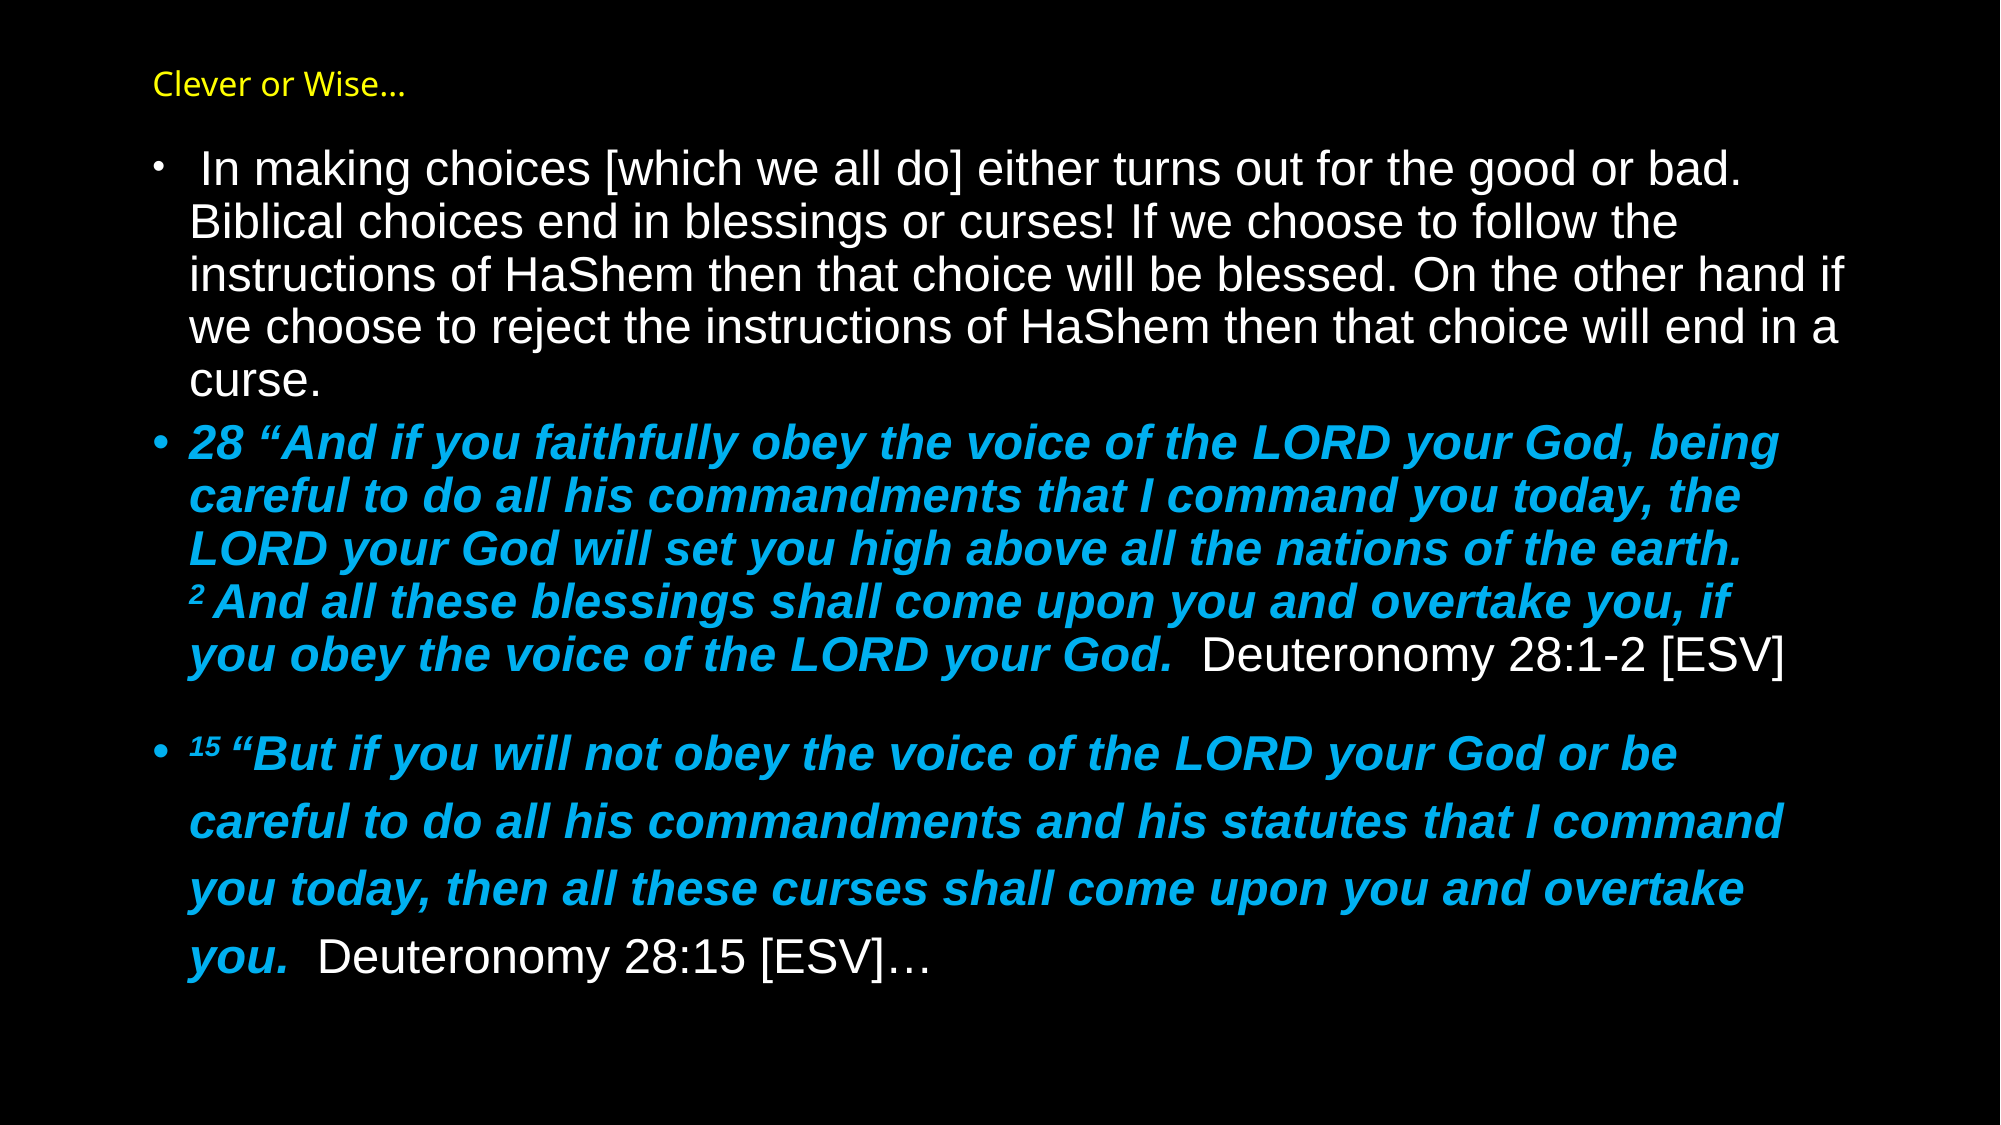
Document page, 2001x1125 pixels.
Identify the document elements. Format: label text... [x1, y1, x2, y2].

title Clever or Wise… [137, 59, 1863, 112]
list In making choices [which we all do] either turns out for the good or bad. Biblical choices end in blessings or curses! If we choose to follow the instructions of HaShem then that choice will be blessed. On the other hand if we choose to reject the instructions of HaShem then that choice will end in a curse. 28 “And if you faithfully obey the voice of the Lord your God, being careful to do all his commandments that I command you today, the Lord your God will set you high above all the nations of the earth. 2 And all these blessings shall come upon you and overtake you, if you obey the voice of the Lord your God. Deuteronomy 28:1-2 [ESV] 15 “But if you will not obey the voice of the Lord your God or be careful to do all his commandments and his statutes that I command you today, then all these curses shall come upon you and overtake you. Deuteronomy 28:15 [ESV]… [137, 135, 1863, 1014]
